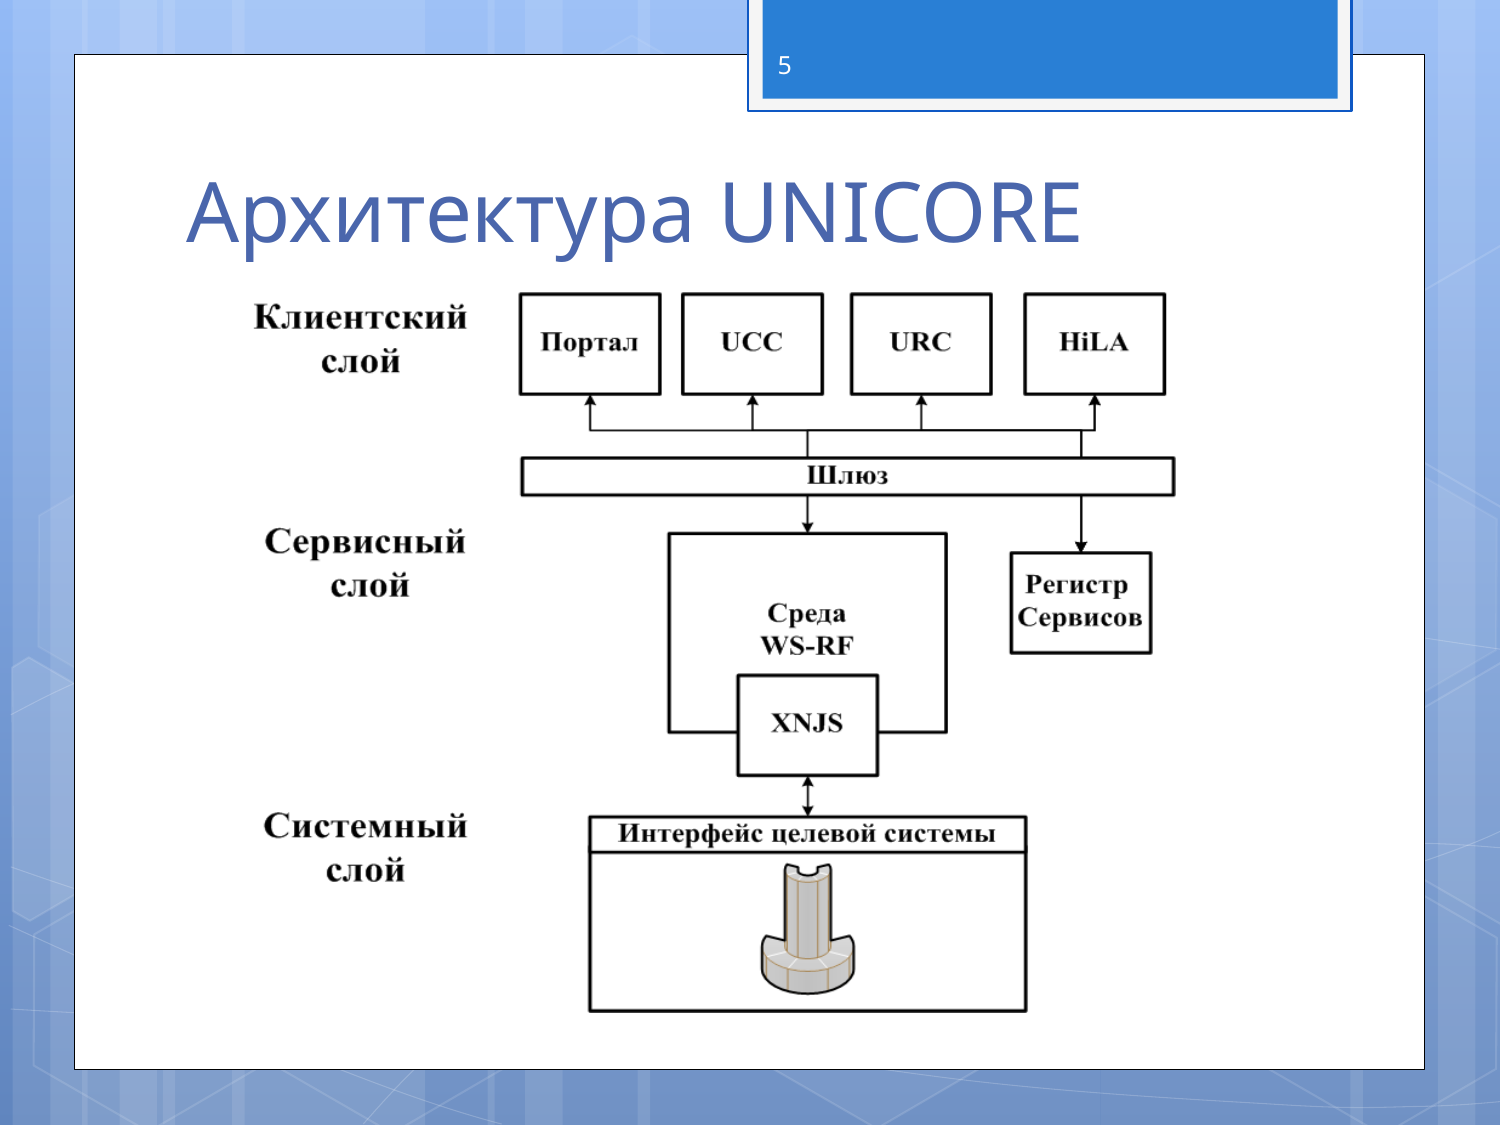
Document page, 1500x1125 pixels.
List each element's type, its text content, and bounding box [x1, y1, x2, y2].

picture [253, 290, 1176, 1013]
slide_number 5 [762, 36, 982, 97]
title Архитектура UNICORE [171, 144, 1324, 268]
